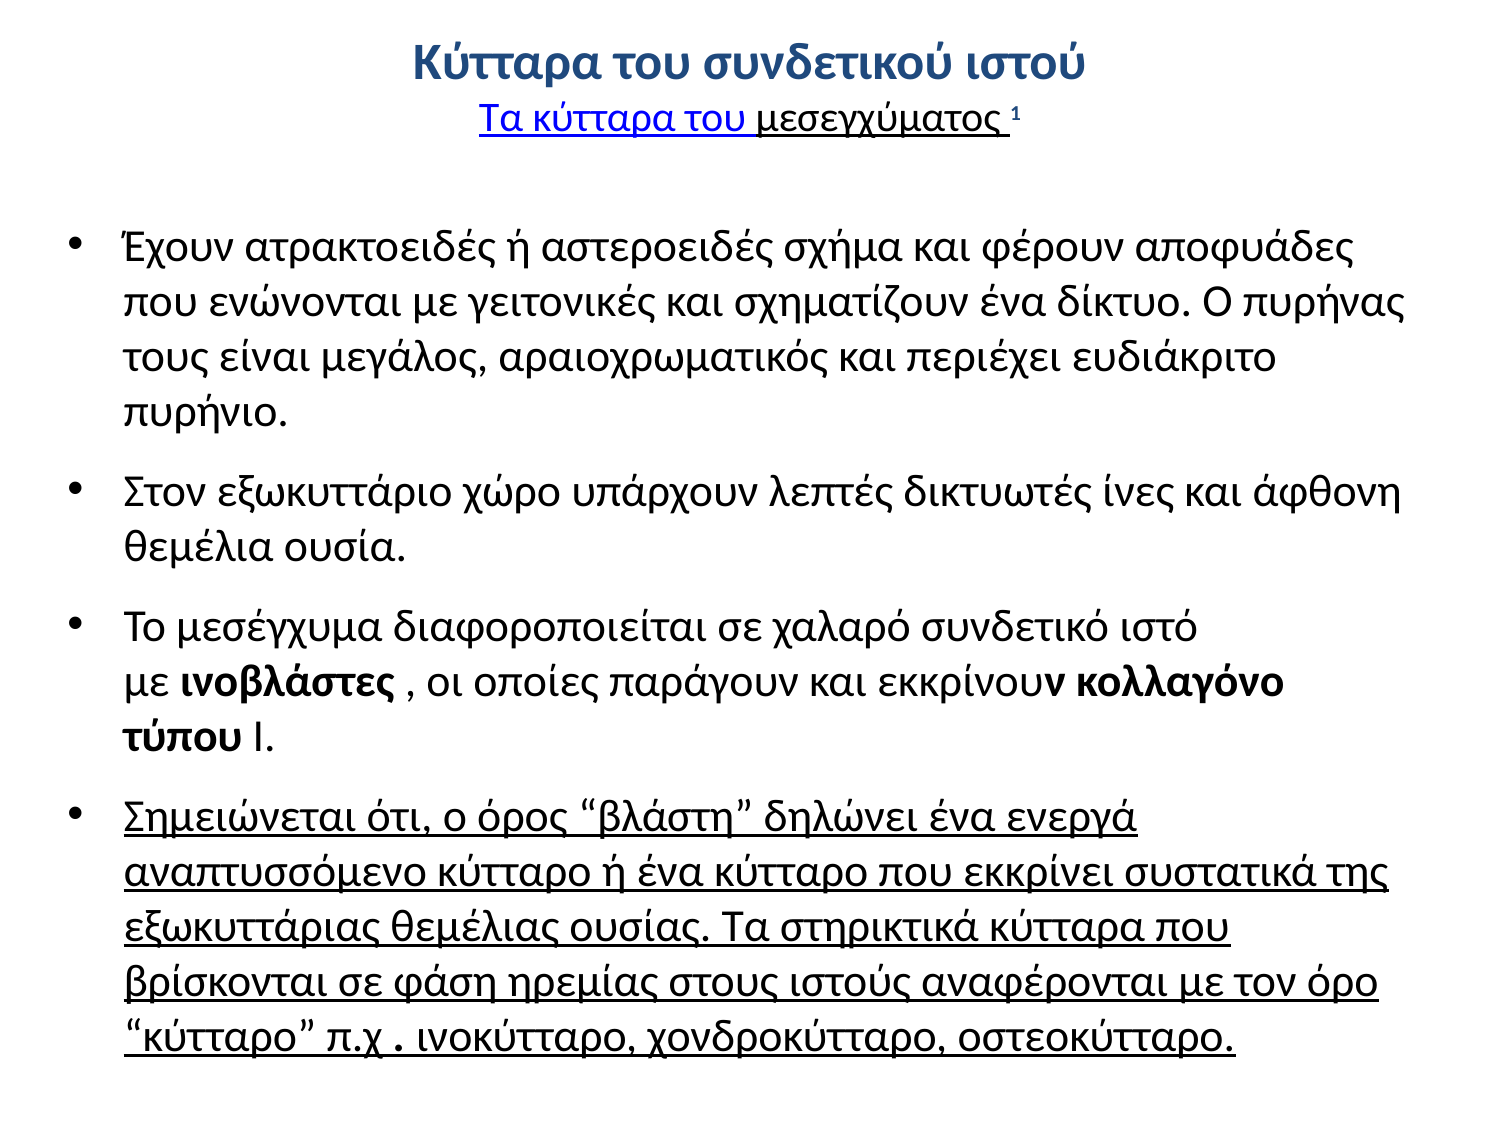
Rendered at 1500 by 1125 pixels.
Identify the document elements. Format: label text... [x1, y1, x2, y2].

title Κύτταρα του συνδετικού ιστού Τα κύτταρα του μεσεγχύματος 1 [75, 19, 1425, 207]
list Έχουν ατρακτοειδές ή αστεροειδές σχήμα και φέρουν αποφυάδες που ενώνονται με γειτονικές και σχηματίζουν ένα δίκτυο. Ο πυρήνας τους είναι μεγάλος, αραιοχρωματικός και περιέχει ευδιάκριτο πυρήνιο. Στον εξωκυττάριο χώρο υπάρχουν λεπτές δικτυωτές ίνες και άφθονη θεμέλια ουσία. Το μεσέγχυμα διαφοροποιείται σε χαλαρό συνδετικό ιστό με ινοβλάστες , οι οποίες παράγουν και εκκρίνουν κολλαγόνο τύπου Ι. Σημειώνεται ότι, ο όρος “βλάστη” δηλώνει ένα ενεργά αναπτυσσόμενο κύτταρο ή ένα κύτταρο που εκκρίνει συστατικά της εξωκυττάριας θεμέλιας ουσίας. Τα στηρικτικά κύτταρα που βρίσκονται σε φάση ηρεμίας στους ιστούς αναφέρονται με τον όρο “κύτταρο” π.χ . ινοκύτταρο, χονδροκύτταρο, οστεοκύτταρο. [52, 208, 1448, 1071]
